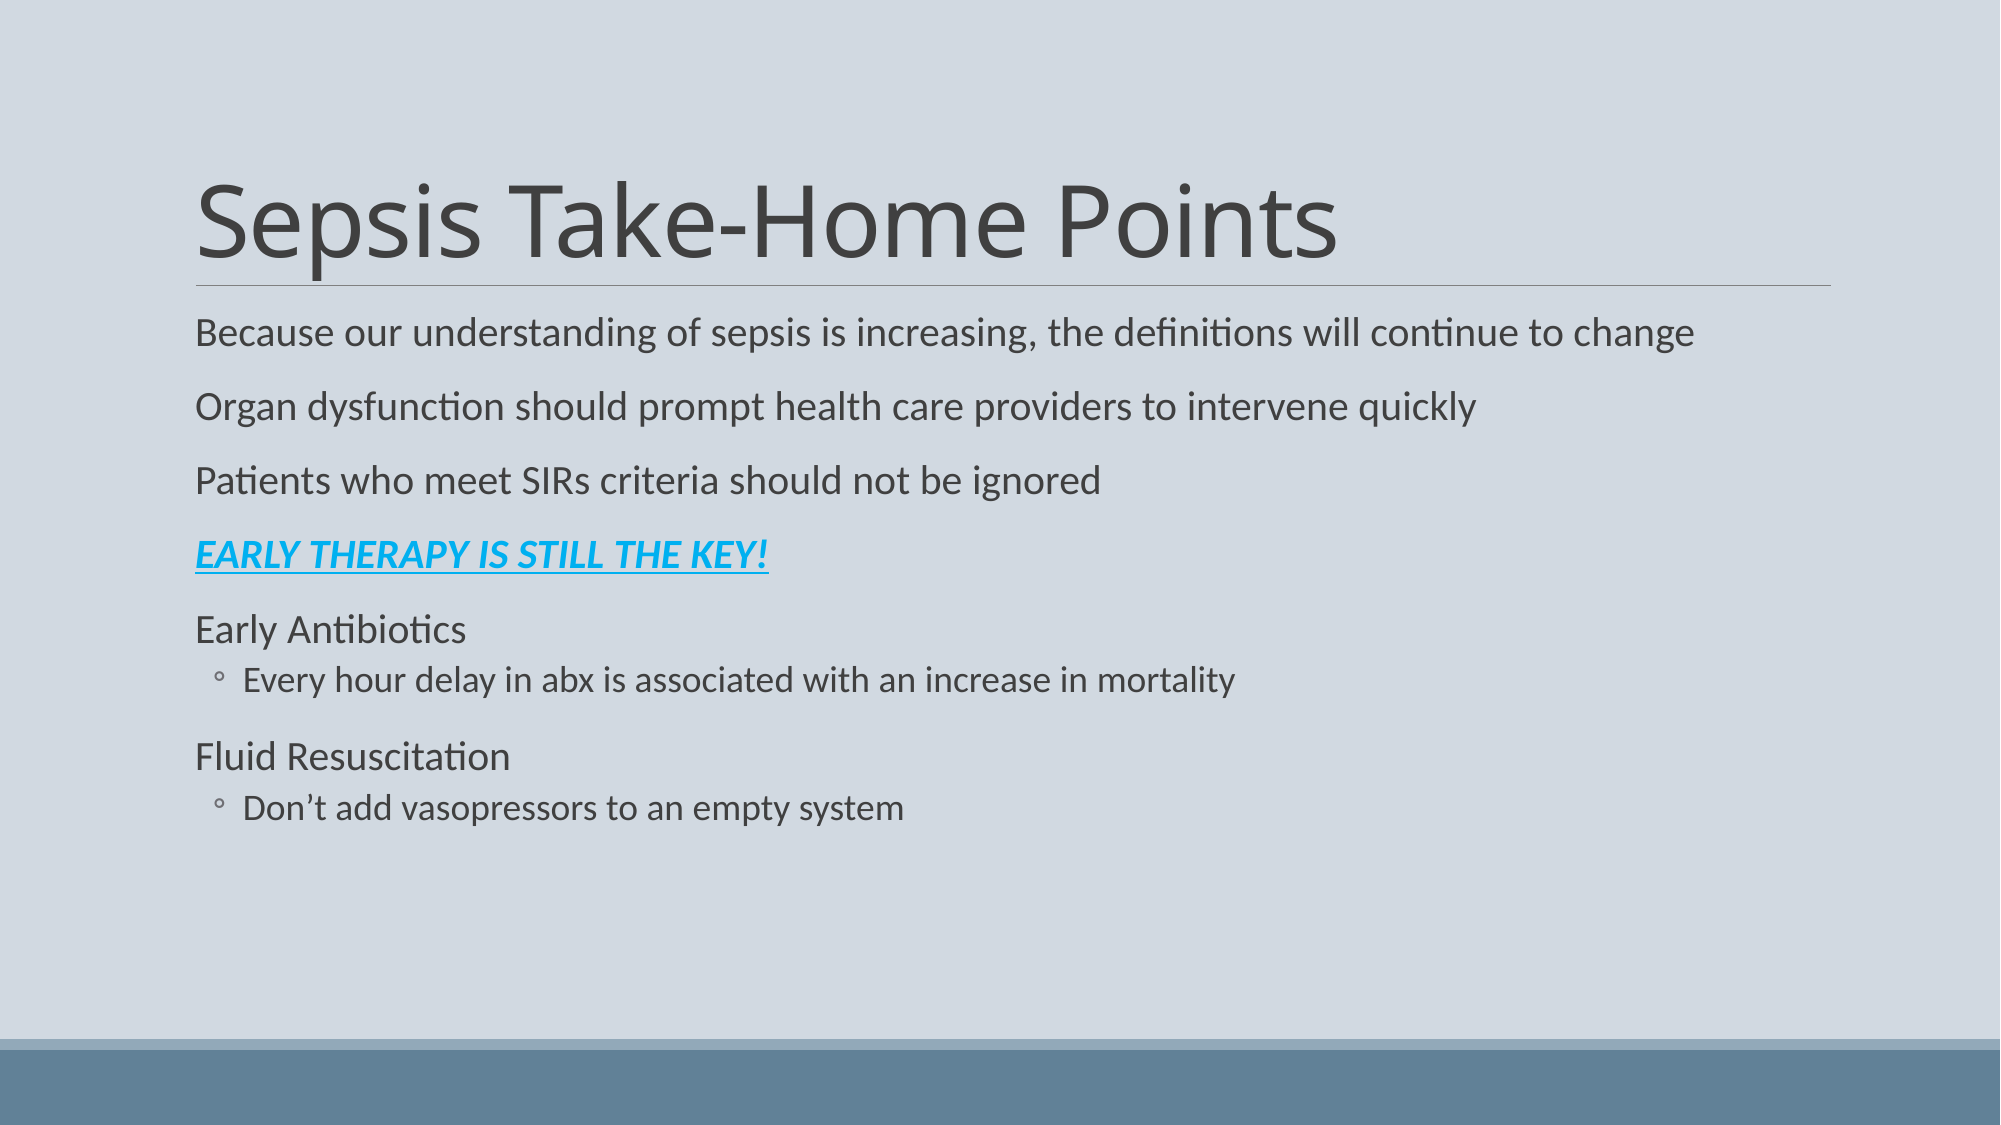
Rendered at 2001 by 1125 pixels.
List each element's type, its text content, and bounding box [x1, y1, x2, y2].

title Sepsis Take-Home Points [180, 47, 1830, 285]
list Because our understanding of sepsis is increasing, the definitions will continue to change Organ dysfunction should prompt health care providers to intervene quickly Patients who meet SIRs criteria should not be ignored EARLY THERAPY IS STILL THE KEY! Early Antibiotics Every hour delay in abx is associated with an increase in mortality Fluid Resuscitation Don’t add vasopressors to an empty system [180, 302, 1830, 963]
